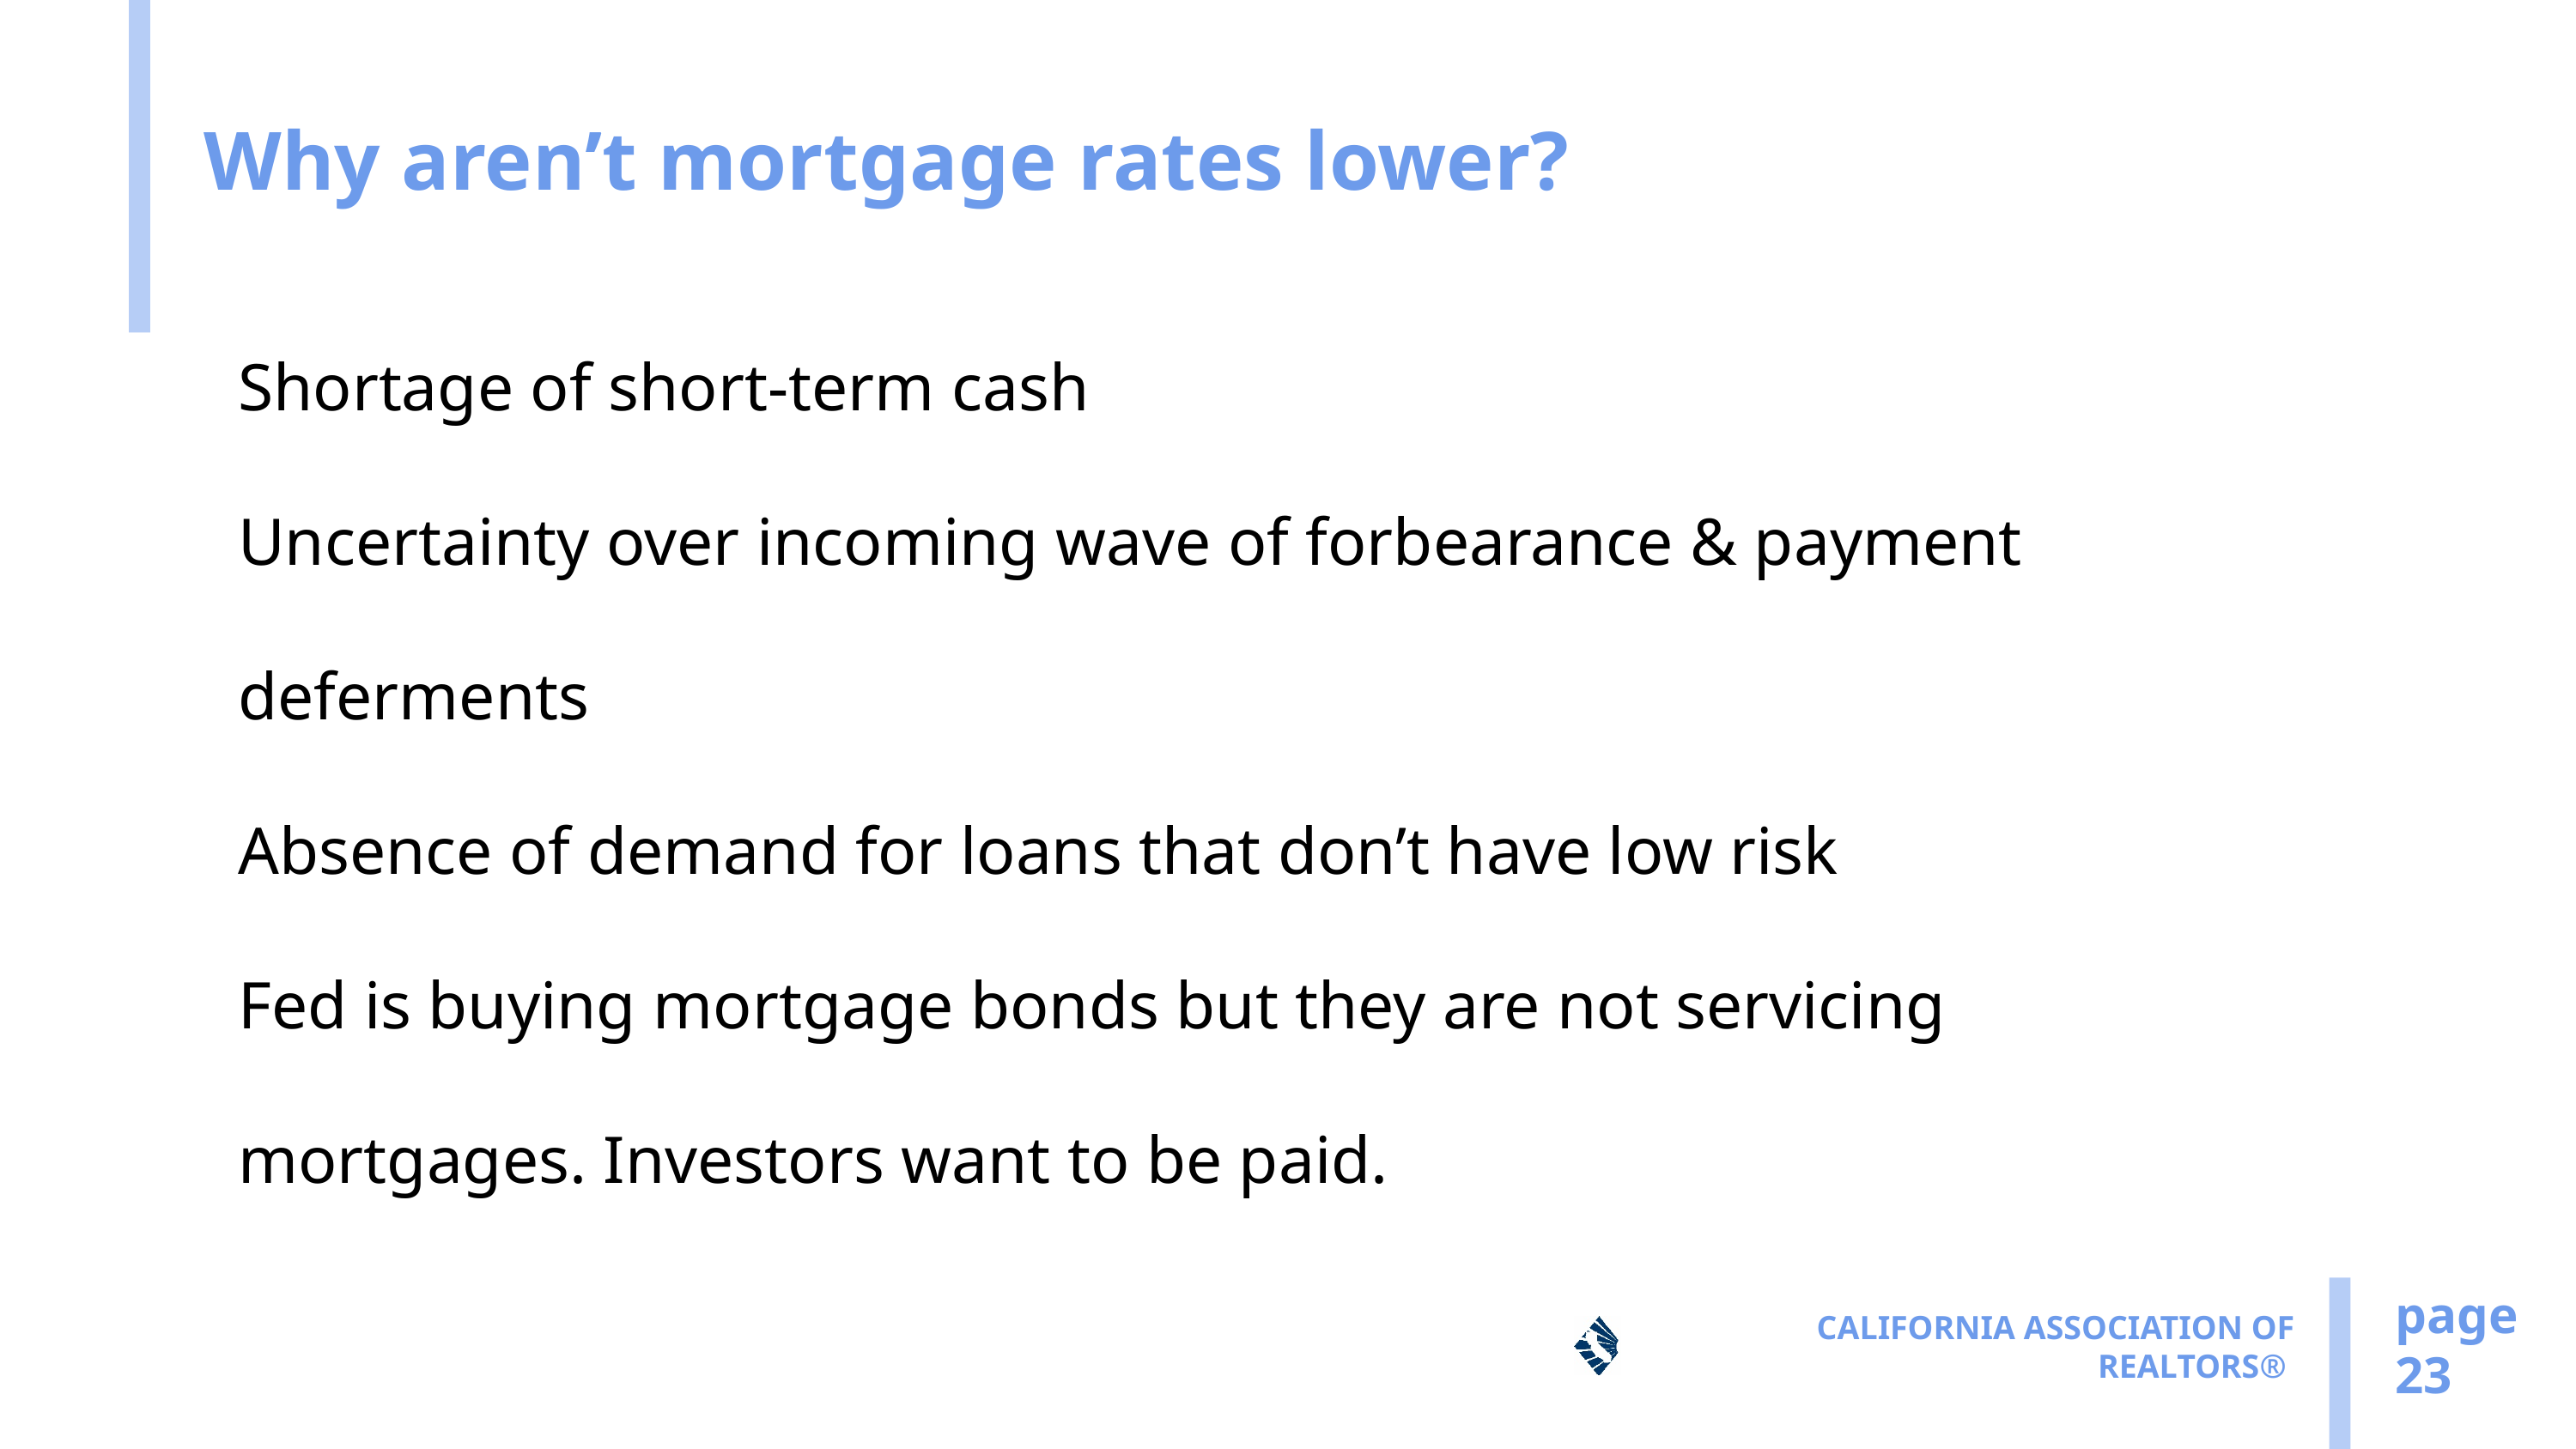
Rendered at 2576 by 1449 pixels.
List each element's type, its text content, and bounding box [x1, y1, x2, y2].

title Why aren’t mortgage rates lower? [191, 113, 2383, 303]
picture [1574, 1340, 1621, 1375]
text_box Shortage of short-term cash Uncertainty over incoming wave of forbearance & payment deferments Absence of demand for loans that don’t have low risk Fed is buying mortgage bonds but they are not servicing mortgages. Investors want to be paid. [225, 262, 2310, 1340]
slide_number page 23 [2383, 1277, 2576, 1412]
